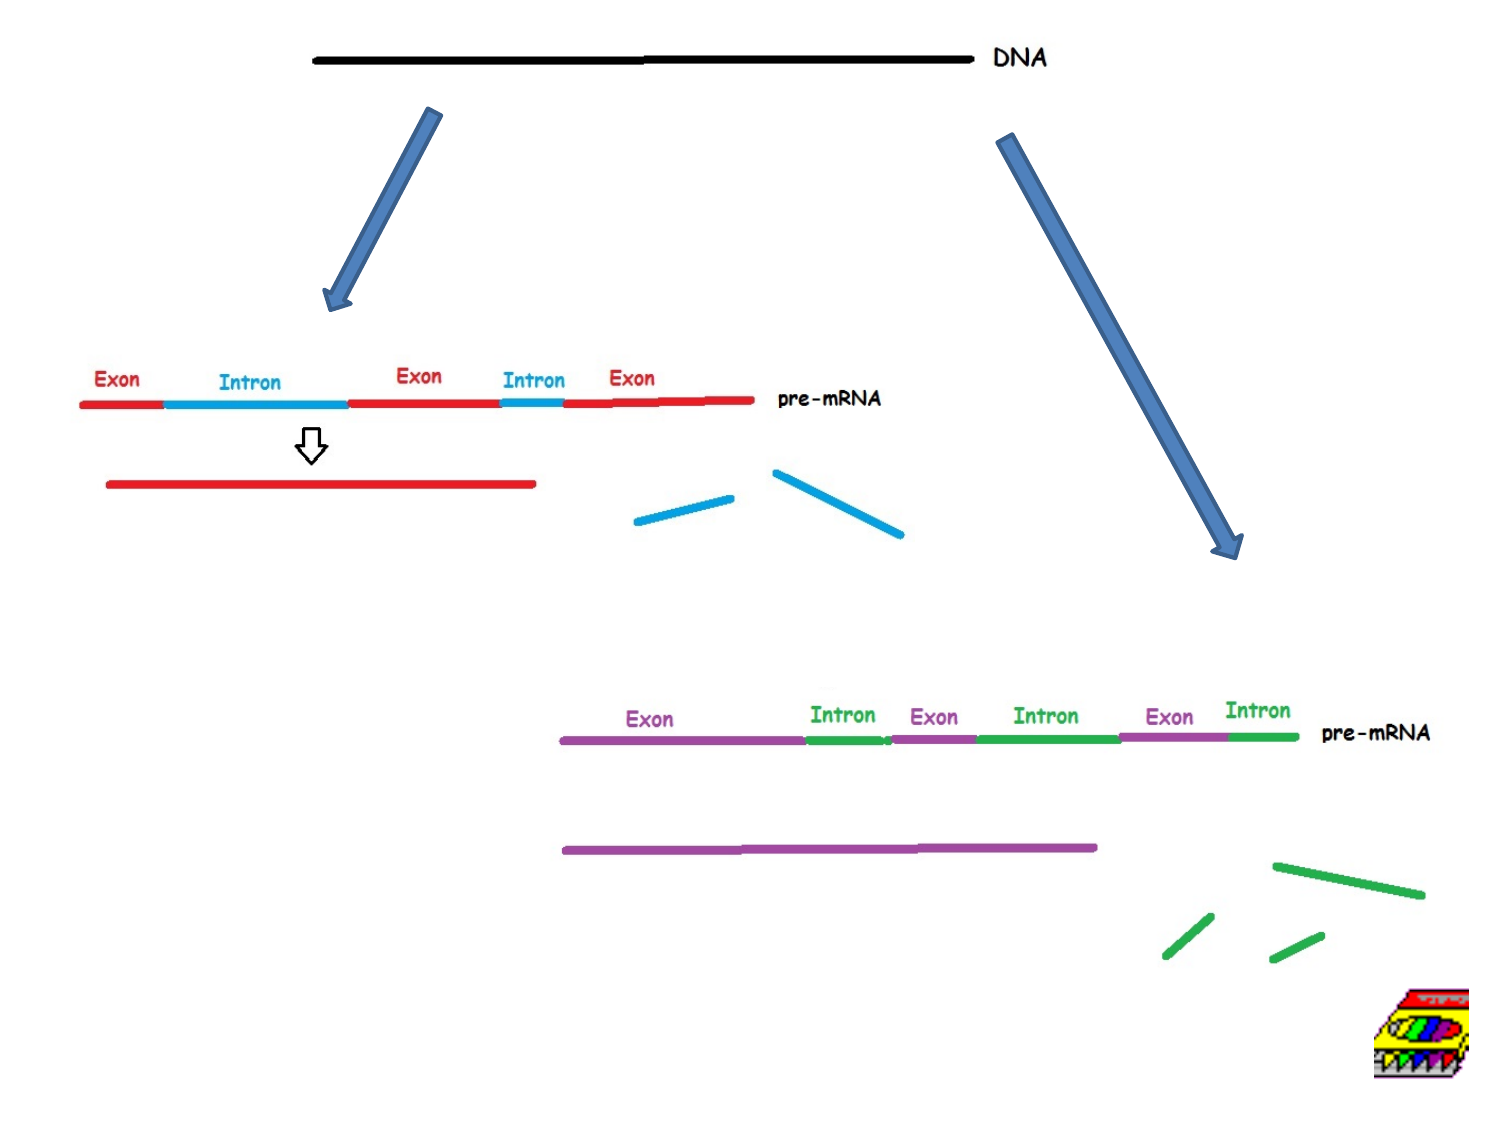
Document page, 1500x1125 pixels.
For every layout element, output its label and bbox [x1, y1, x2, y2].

text_box [37, 98, 915, 613]
text_box [532, 108, 1450, 988]
picture [287, 4, 1063, 71]
picture [1374, 987, 1469, 1082]
